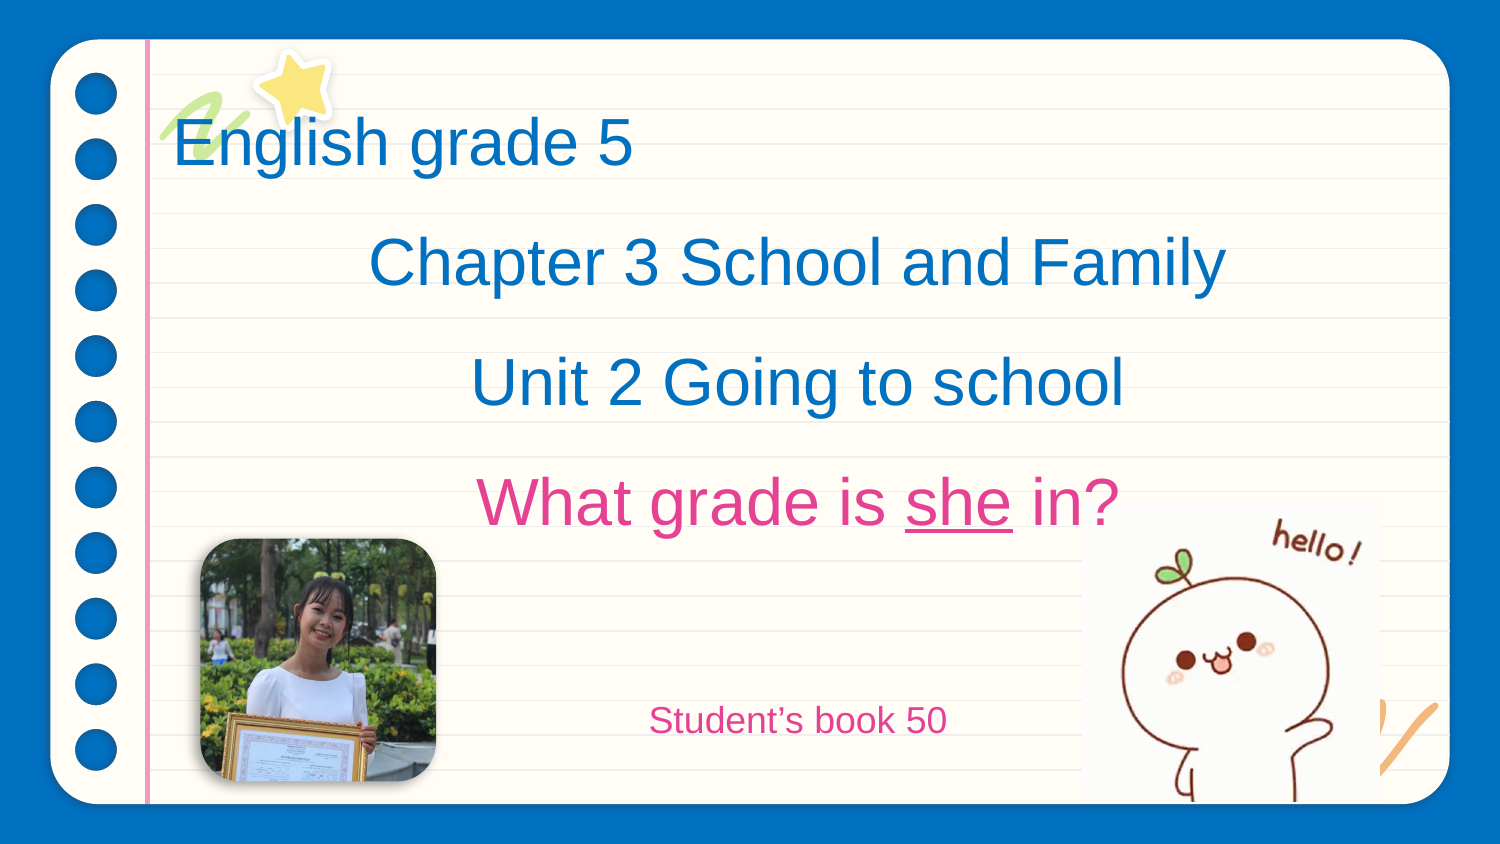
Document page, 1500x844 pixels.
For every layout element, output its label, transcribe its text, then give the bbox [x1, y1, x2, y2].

text_box English grade 5 Chapter 3 School and Family Unit 2 Going to school What grade is she in? Student’s book 50 [157, 43, 1439, 509]
picture [1081, 503, 1380, 802]
picture [200, 538, 437, 782]
